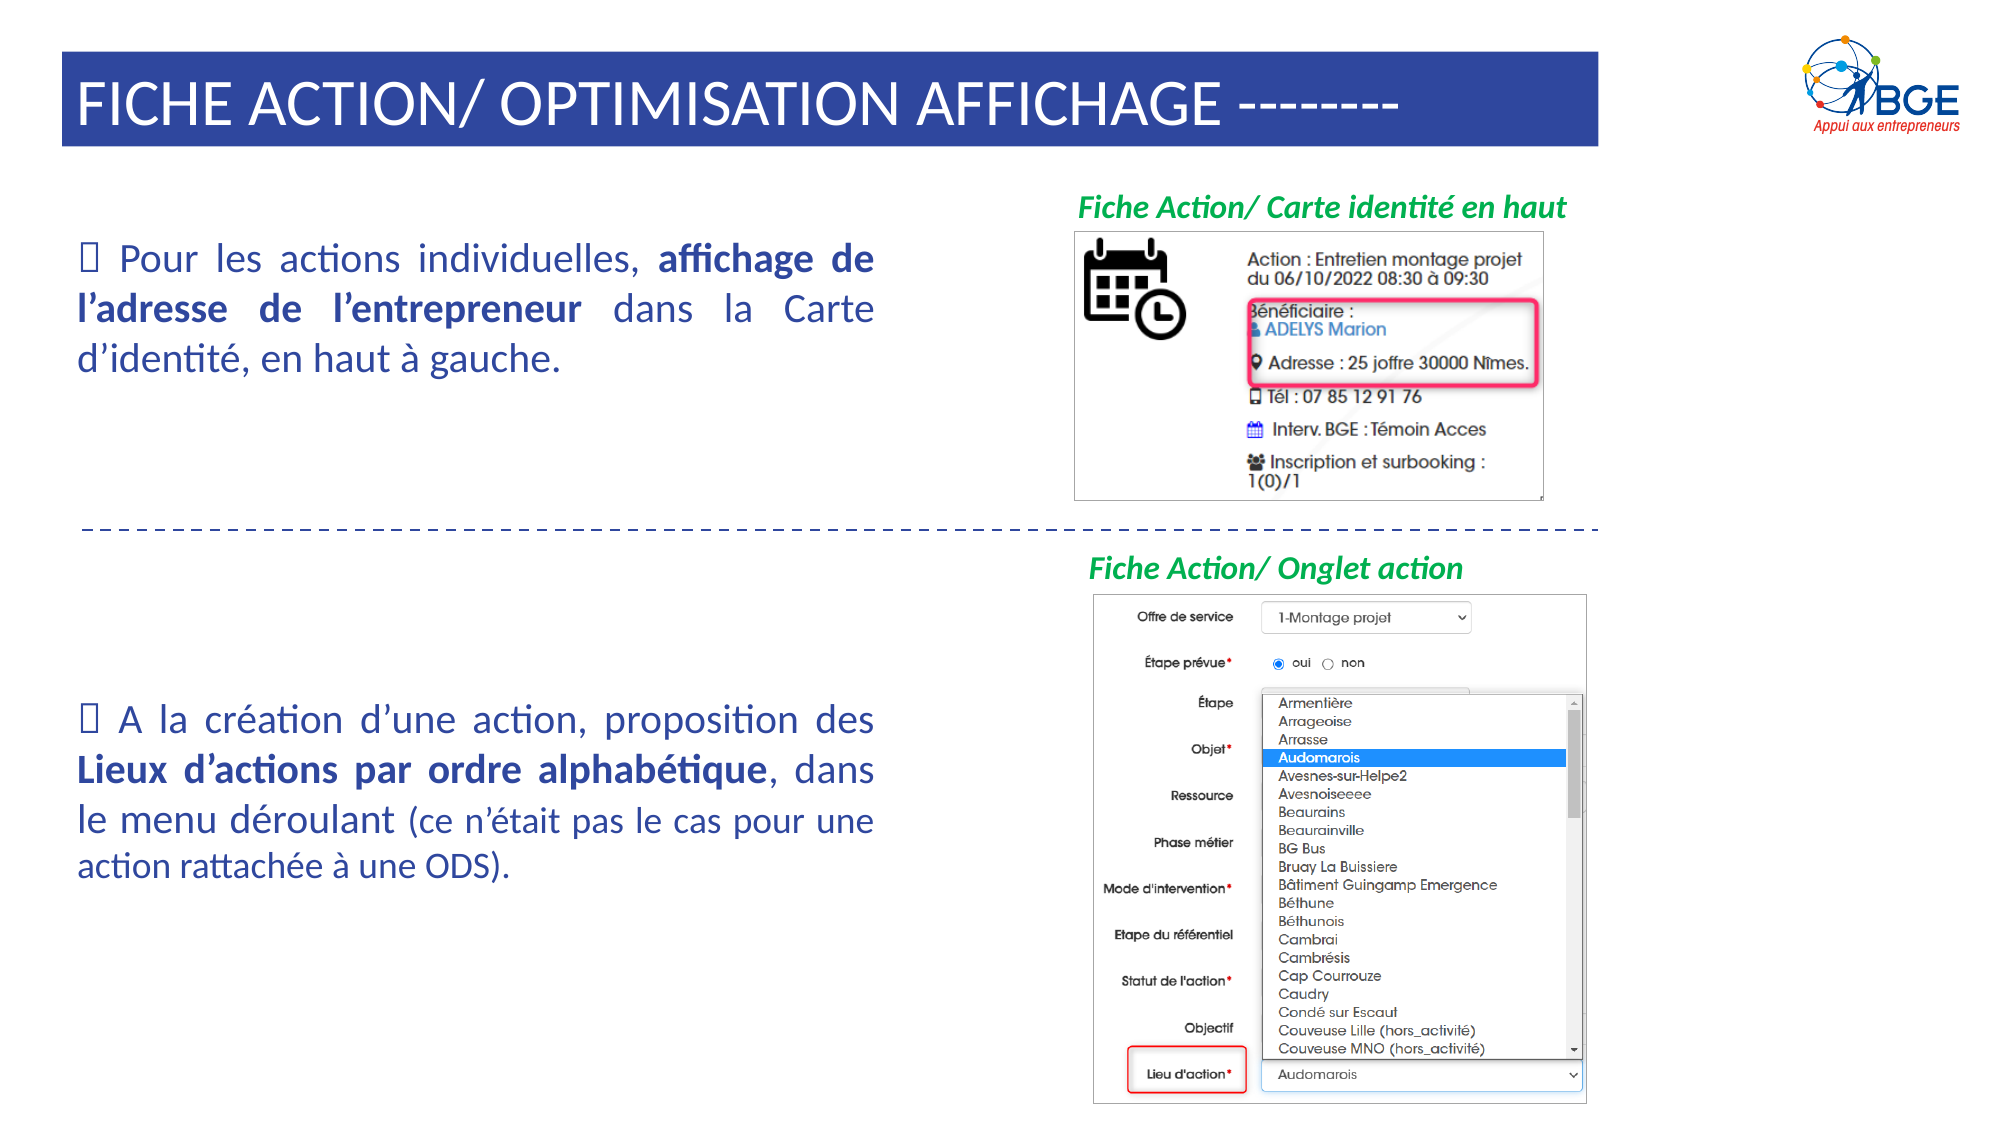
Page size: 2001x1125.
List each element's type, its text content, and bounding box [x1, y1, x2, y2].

text_box FICHE ACTION/ OPTIMISATION AFFICHAGE -------- [62, 51, 1599, 147]
text_box Fiche Action/ Onglet action [1074, 539, 1480, 594]
picture [1789, 31, 1971, 148]
text_box  Pour les actions individuelles, affichage de l’adresse de l’entrepreneur dans la Carte d’identité, en haut à gauche. [60, 218, 893, 393]
text_box  A la création d’une action, proposition des Lieux d’actions par ordre alphabétique, dans le menu déroulant (ce n’était pas le cas pour une action rattachée à une ODS). [59, 678, 892, 898]
picture [1093, 594, 1587, 1104]
text_box Fiche Action/ Carte identité en haut [1063, 177, 1583, 233]
picture [1074, 231, 1544, 501]
